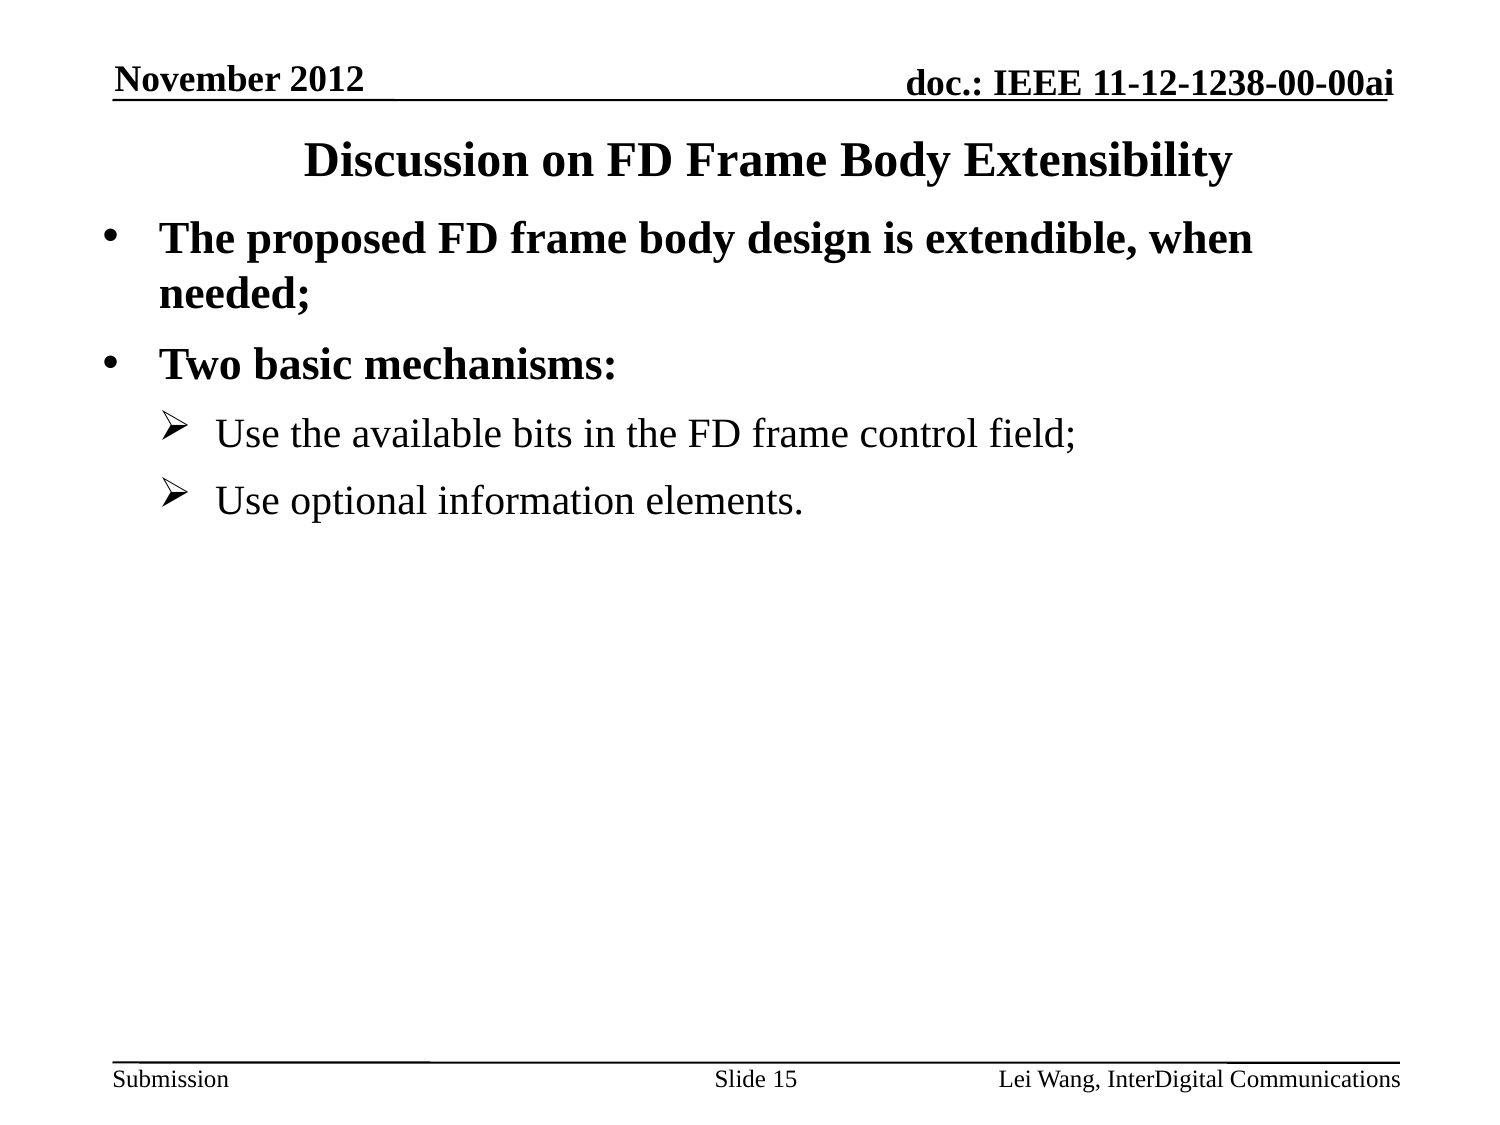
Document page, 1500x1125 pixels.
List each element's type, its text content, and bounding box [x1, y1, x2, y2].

slide_number Slide 15 [712, 1061, 800, 1123]
footer Lei Wang, InterDigital Communications [878, 1061, 1402, 1093]
title Discussion on FD Frame Body Extensibility [87, 112, 1451, 201]
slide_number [114, 54, 423, 100]
list The proposed FD frame body design is extendible, when needed; Two basic mechanisms: Use the available bits in the FD frame control field; Use optional information elements. [87, 199, 1407, 544]
